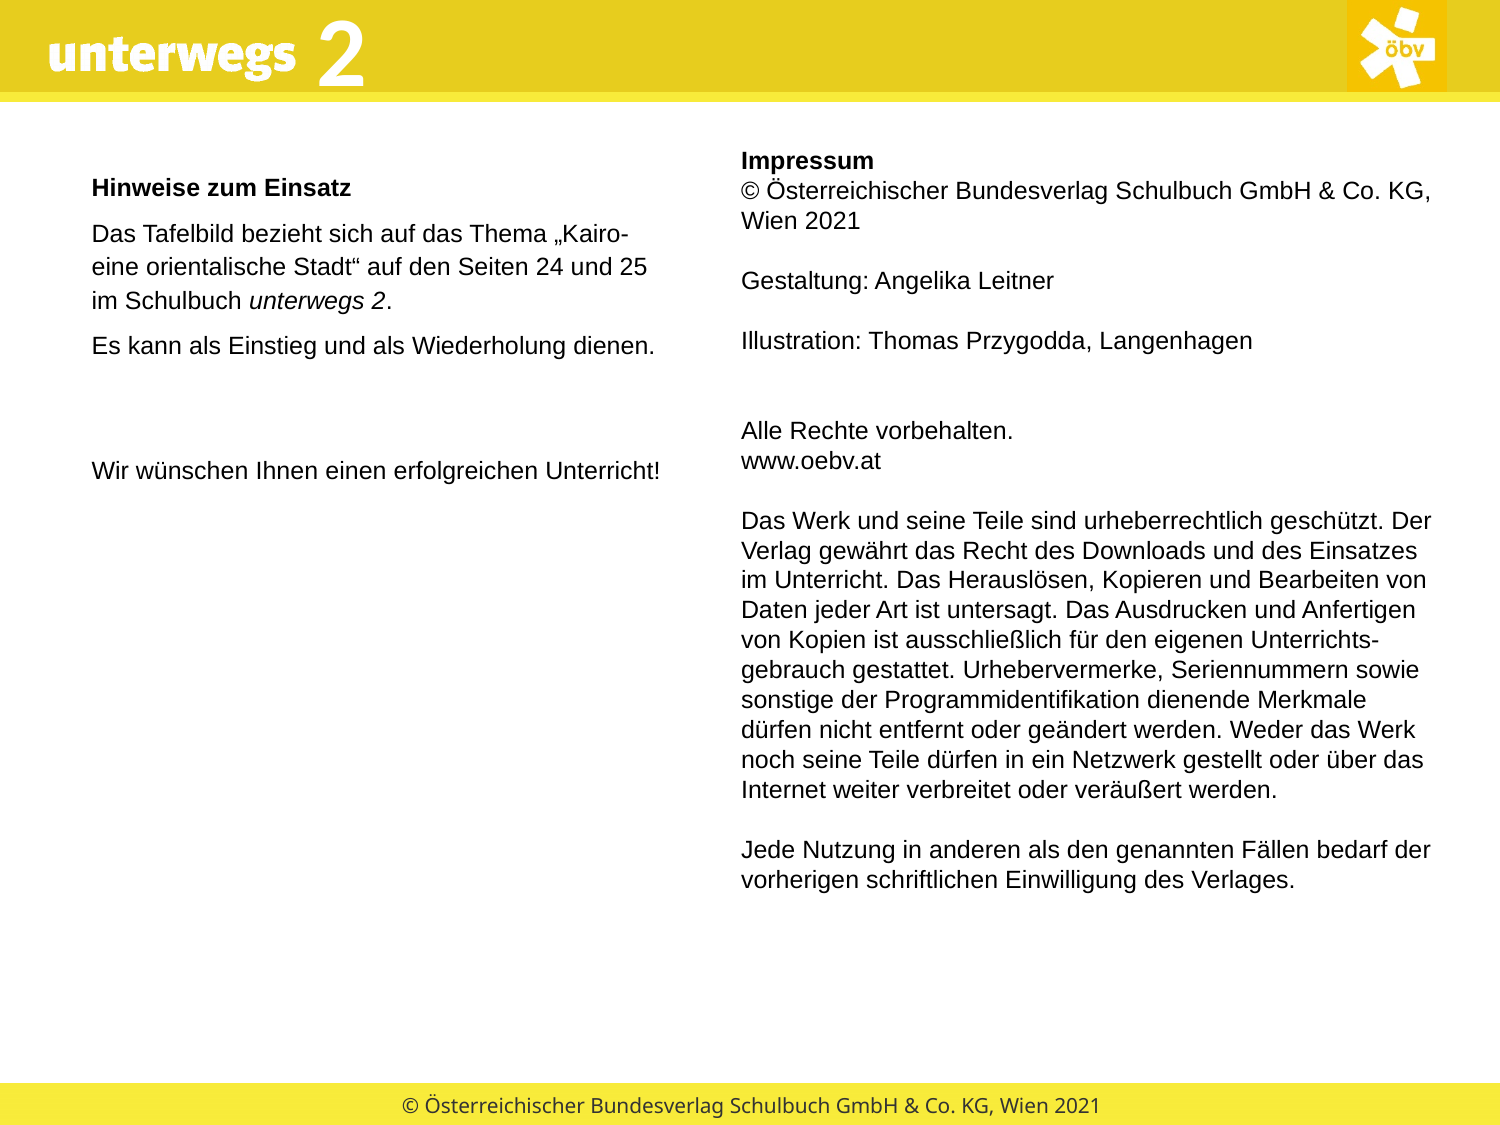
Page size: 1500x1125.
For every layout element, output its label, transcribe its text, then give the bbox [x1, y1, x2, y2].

picture [0, 1083, 1500, 1125]
text_box Impressum © Österreichischer Bundesverlag Schulbuch GmbH & Co. KG, Wien 2021 Gestaltung: Angelika Leitner Illustration: Thomas Przygodda, Langenhagen Alle Rechte vorbehalten. www.oebv.at Das Werk und seine Teile sind urheberrechtlich geschützt. Der Verlag gewährt das Recht des Downloads und des Einsatzes im Unterricht. Das Herauslösen, Kopieren und Bearbeiten von Daten jeder Art ist untersagt. Das Ausdrucken und Anfertigen von Kopien ist ausschließlich für den eigenen Unterrichts-gebrauch gestattet. Urhebervermerke, Seriennummern sowie sonstige der Programmidentifikation dienende Merkmale dürfen nicht entfernt oder geändert werden. Weder das Werk noch seine Teile dürfen in ein Netzwerk gestellt oder über das Internet weiter verbreitet oder veräußert werden. Jede Nutzung in anderen als den genannten Fällen bedarf der vorherigen schriftlichen Einwilligung des Verlages. [726, 113, 1459, 1012]
text_box Hinweise zum Einsatz Das Tafelbild bezieht sich auf das Thema „Kairo- eine orientalische Stadt“ auf den Seiten 24 und 25 im Schulbuch unterwegs 2. Es kann als Einstieg und als Wiederholung dienen. Wir wünschen Ihnen einen erfolgreichen Unterricht! [76, 160, 692, 941]
picture [0, 0, 1500, 102]
